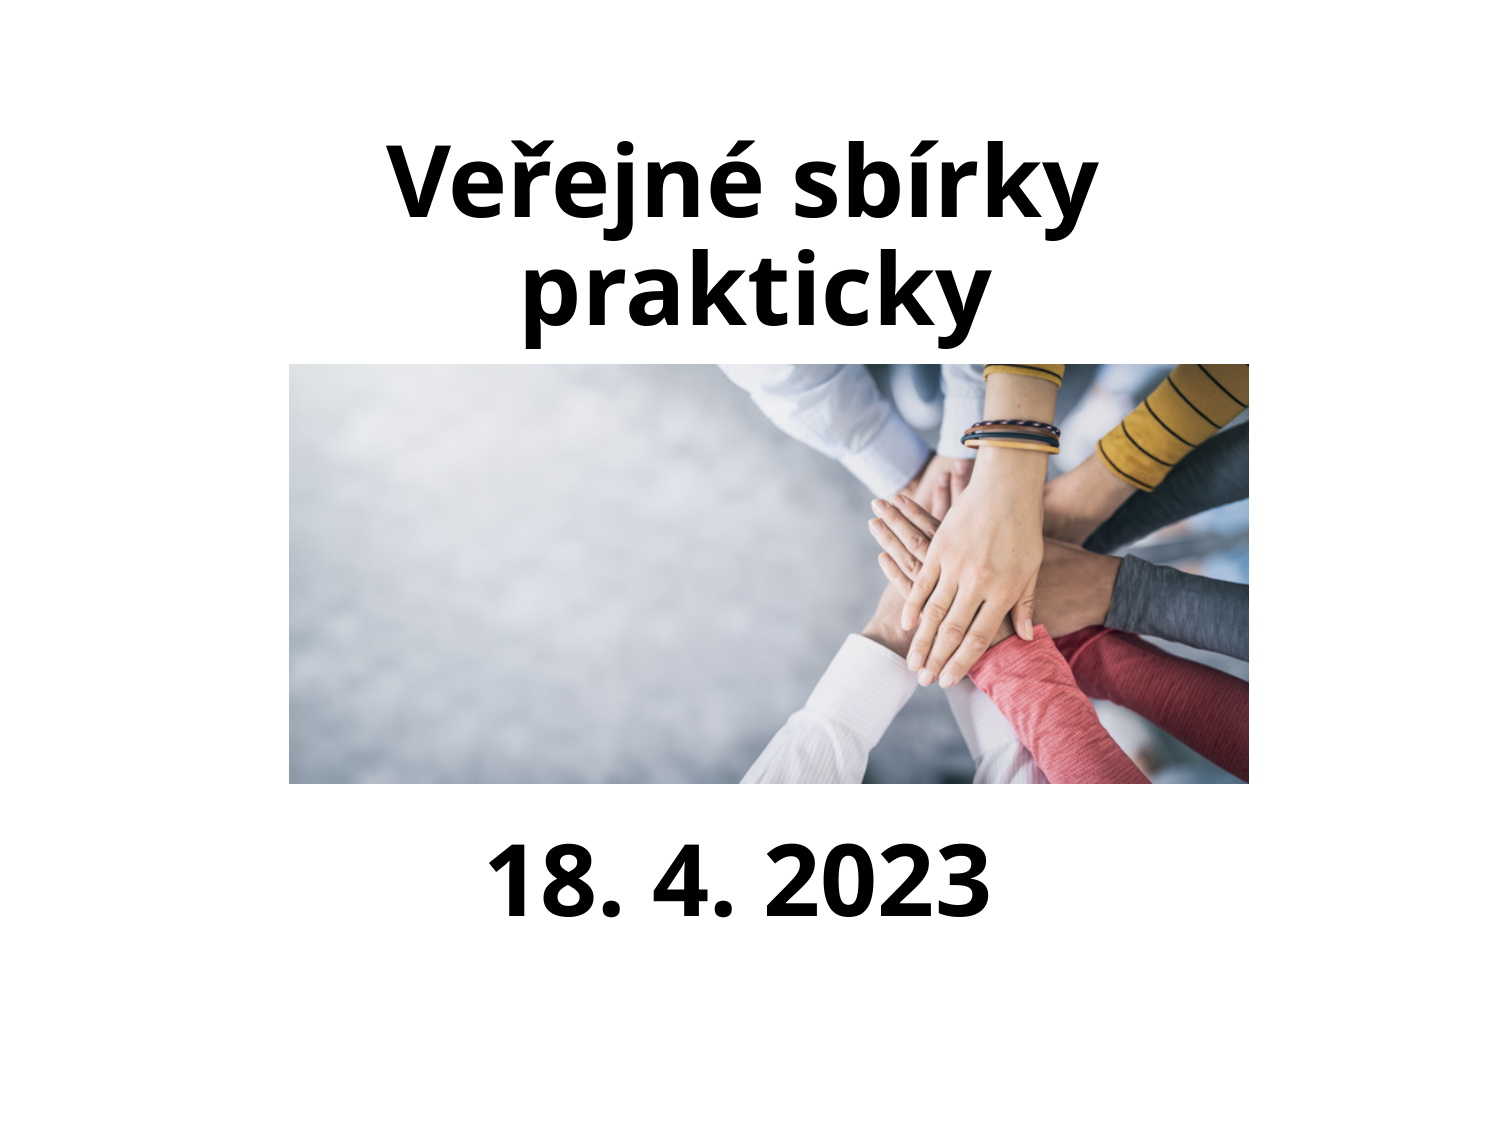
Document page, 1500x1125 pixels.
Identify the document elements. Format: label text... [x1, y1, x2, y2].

text_box 18. 4. 2023 [442, 809, 1365, 945]
picture [289, 364, 1249, 784]
subtitle Veřejné sbírky prakticky [41, 42, 1471, 1106]
